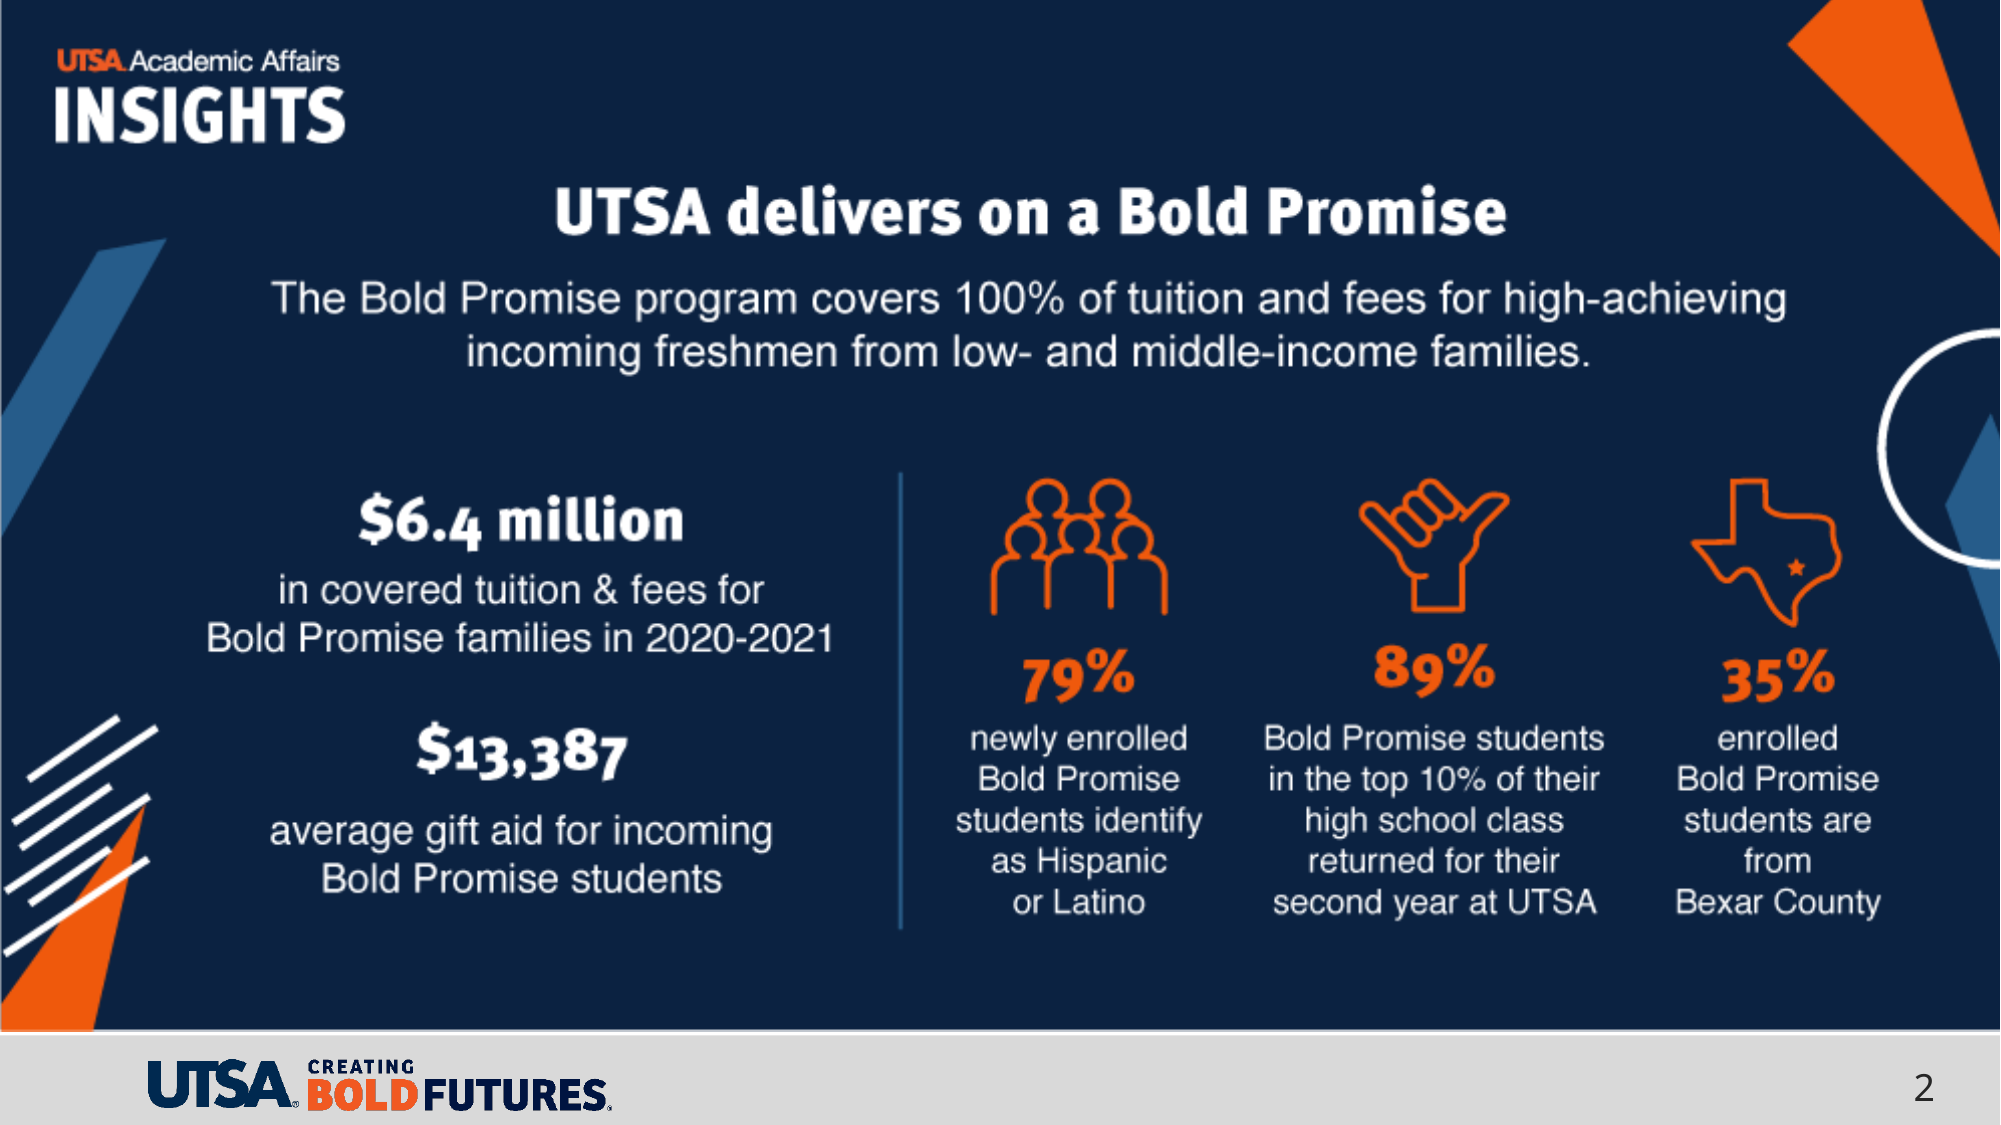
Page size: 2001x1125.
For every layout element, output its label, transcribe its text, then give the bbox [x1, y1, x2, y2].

slide_number 2 [1412, 1056, 1950, 1117]
picture [0, 0, 2000, 1032]
picture [148, 1053, 614, 1122]
